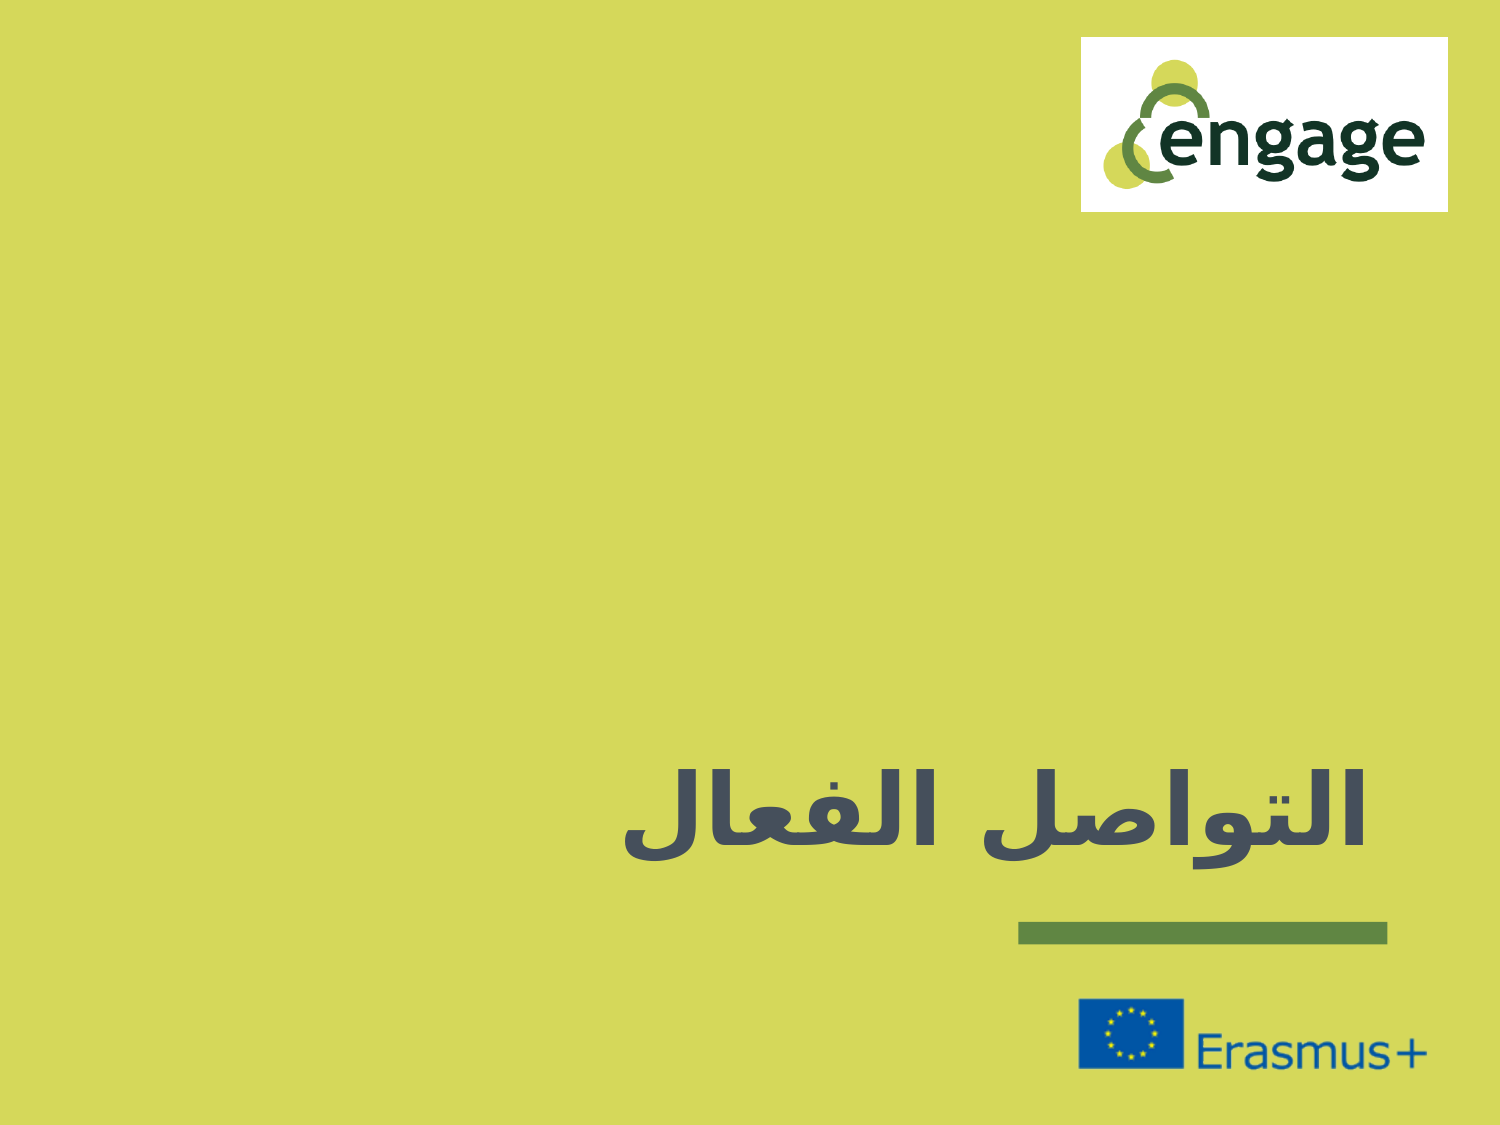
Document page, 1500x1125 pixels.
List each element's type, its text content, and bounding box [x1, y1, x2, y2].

picture [1081, 37, 1448, 212]
title التواصل الفعال [494, 485, 1388, 881]
picture [1058, 978, 1448, 1090]
